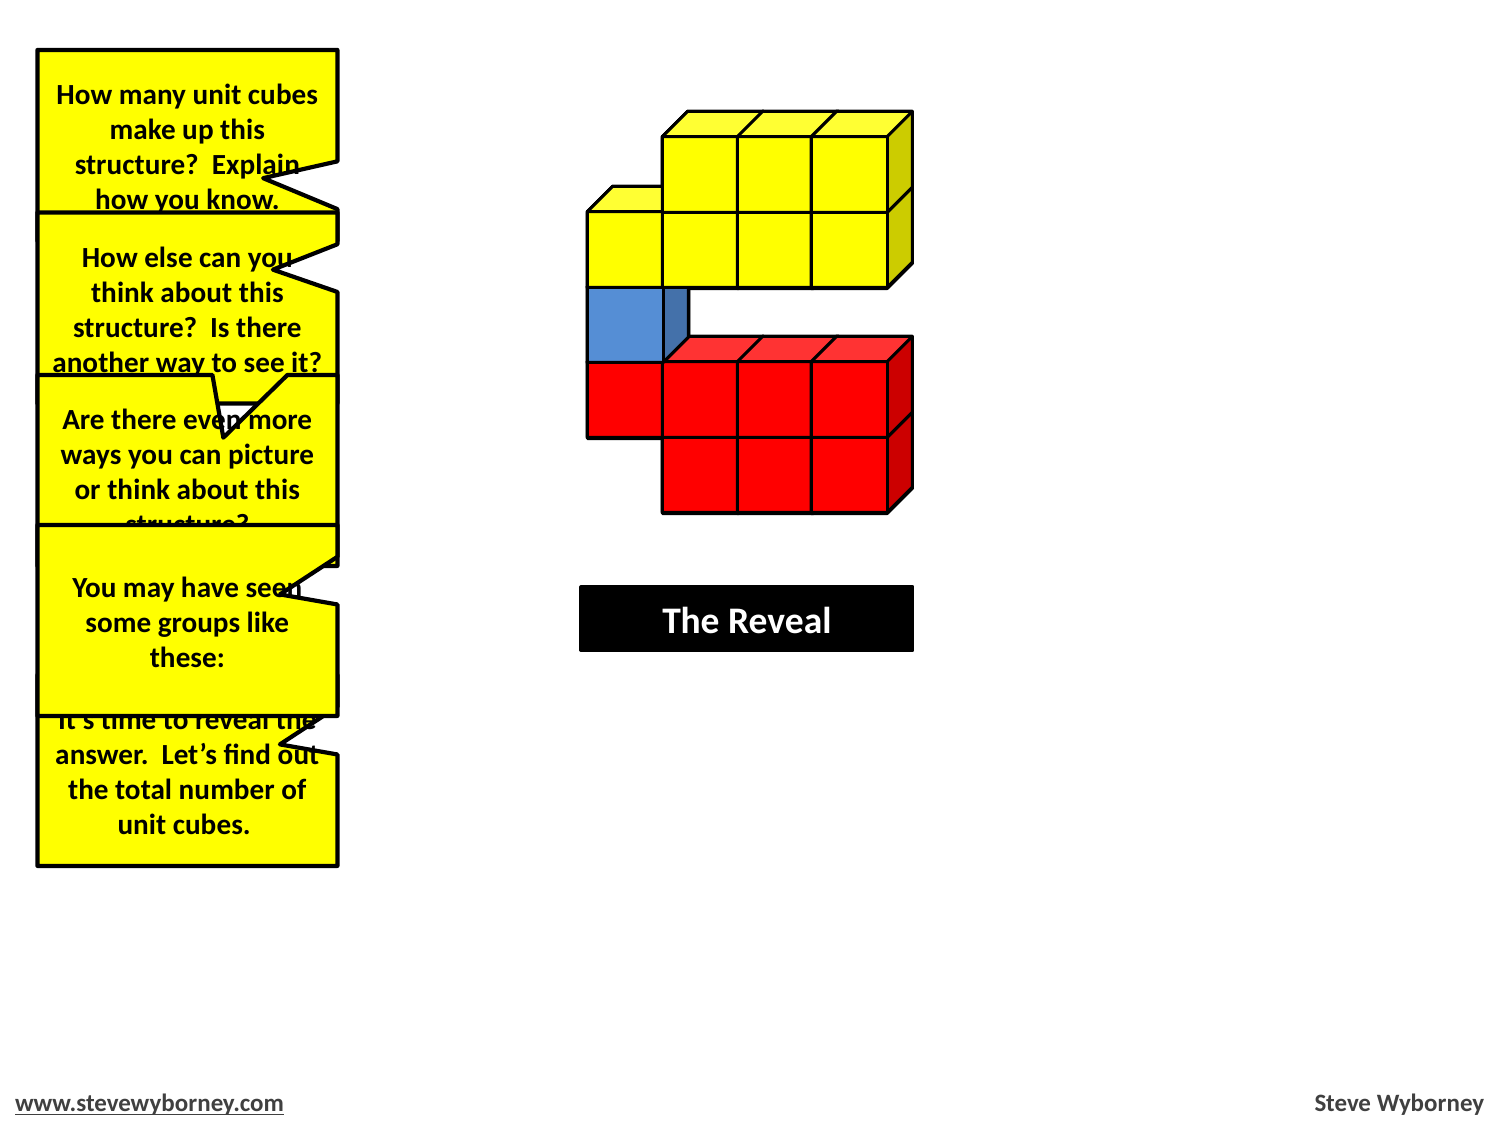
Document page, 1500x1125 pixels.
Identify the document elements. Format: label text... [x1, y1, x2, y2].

text_box It’s time to reveal the answer. Let’s find out the total number of unit cubes. [35, 718, 340, 869]
text_box How many unit cubes make up this structure? Explain how you know. [35, 47, 340, 211]
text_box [587, 111, 913, 513]
text_box How else can you think about this structure? Is there another way to see it? [35, 210, 340, 406]
text_box Are there even more ways you can picture or think about this structure? [35, 372, 340, 523]
text_box Steve Wyborney [1299, 1079, 1499, 1125]
text_box You may have seen some groups like these: [35, 522, 340, 719]
text_box www.stevewyborney.com [0, 1079, 305, 1125]
text_box The Reveal [579, 585, 914, 652]
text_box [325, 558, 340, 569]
